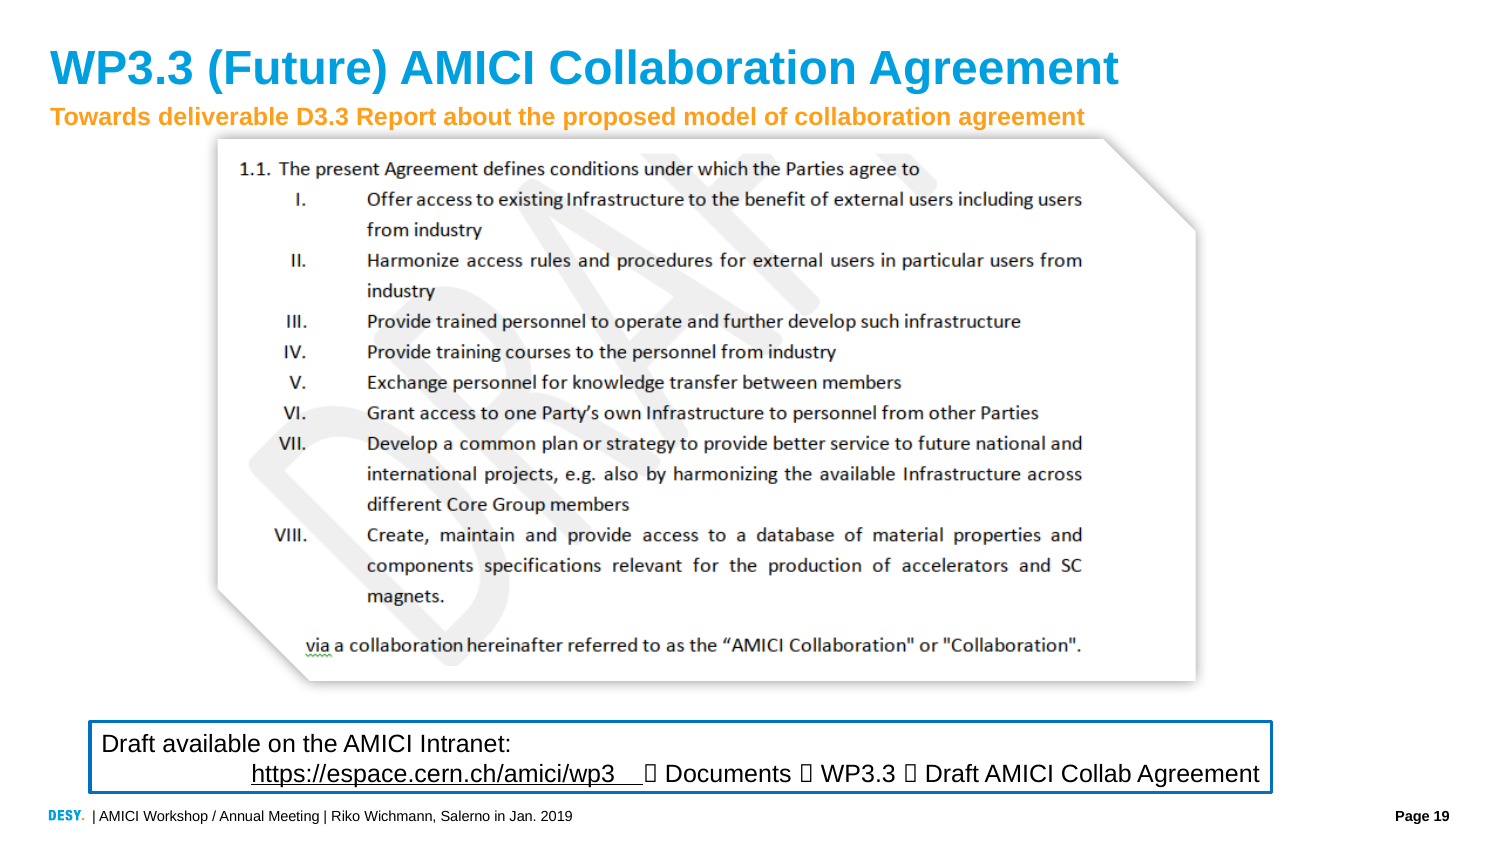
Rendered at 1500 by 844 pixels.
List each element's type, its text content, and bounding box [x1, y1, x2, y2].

list Towards deliverable D3.3 Report about the proposed model of collaboration agreement [50, 100, 1450, 148]
picture [224, 146, 1189, 674]
text_box Draft available on the AMICI Intranet: https://espace.cern.ch/amici/wp3  Documents  WP3.3  Draft AMICI Collab Agreement [90, 721, 1272, 793]
title WP3.3 (Future) AMICI Collaboration Agreement [50, 42, 1450, 99]
footer | AMICI Workshop / Annual Meeting | Riko Wichmann, Salerno in Jan. 2019 [92, 806, 1322, 830]
